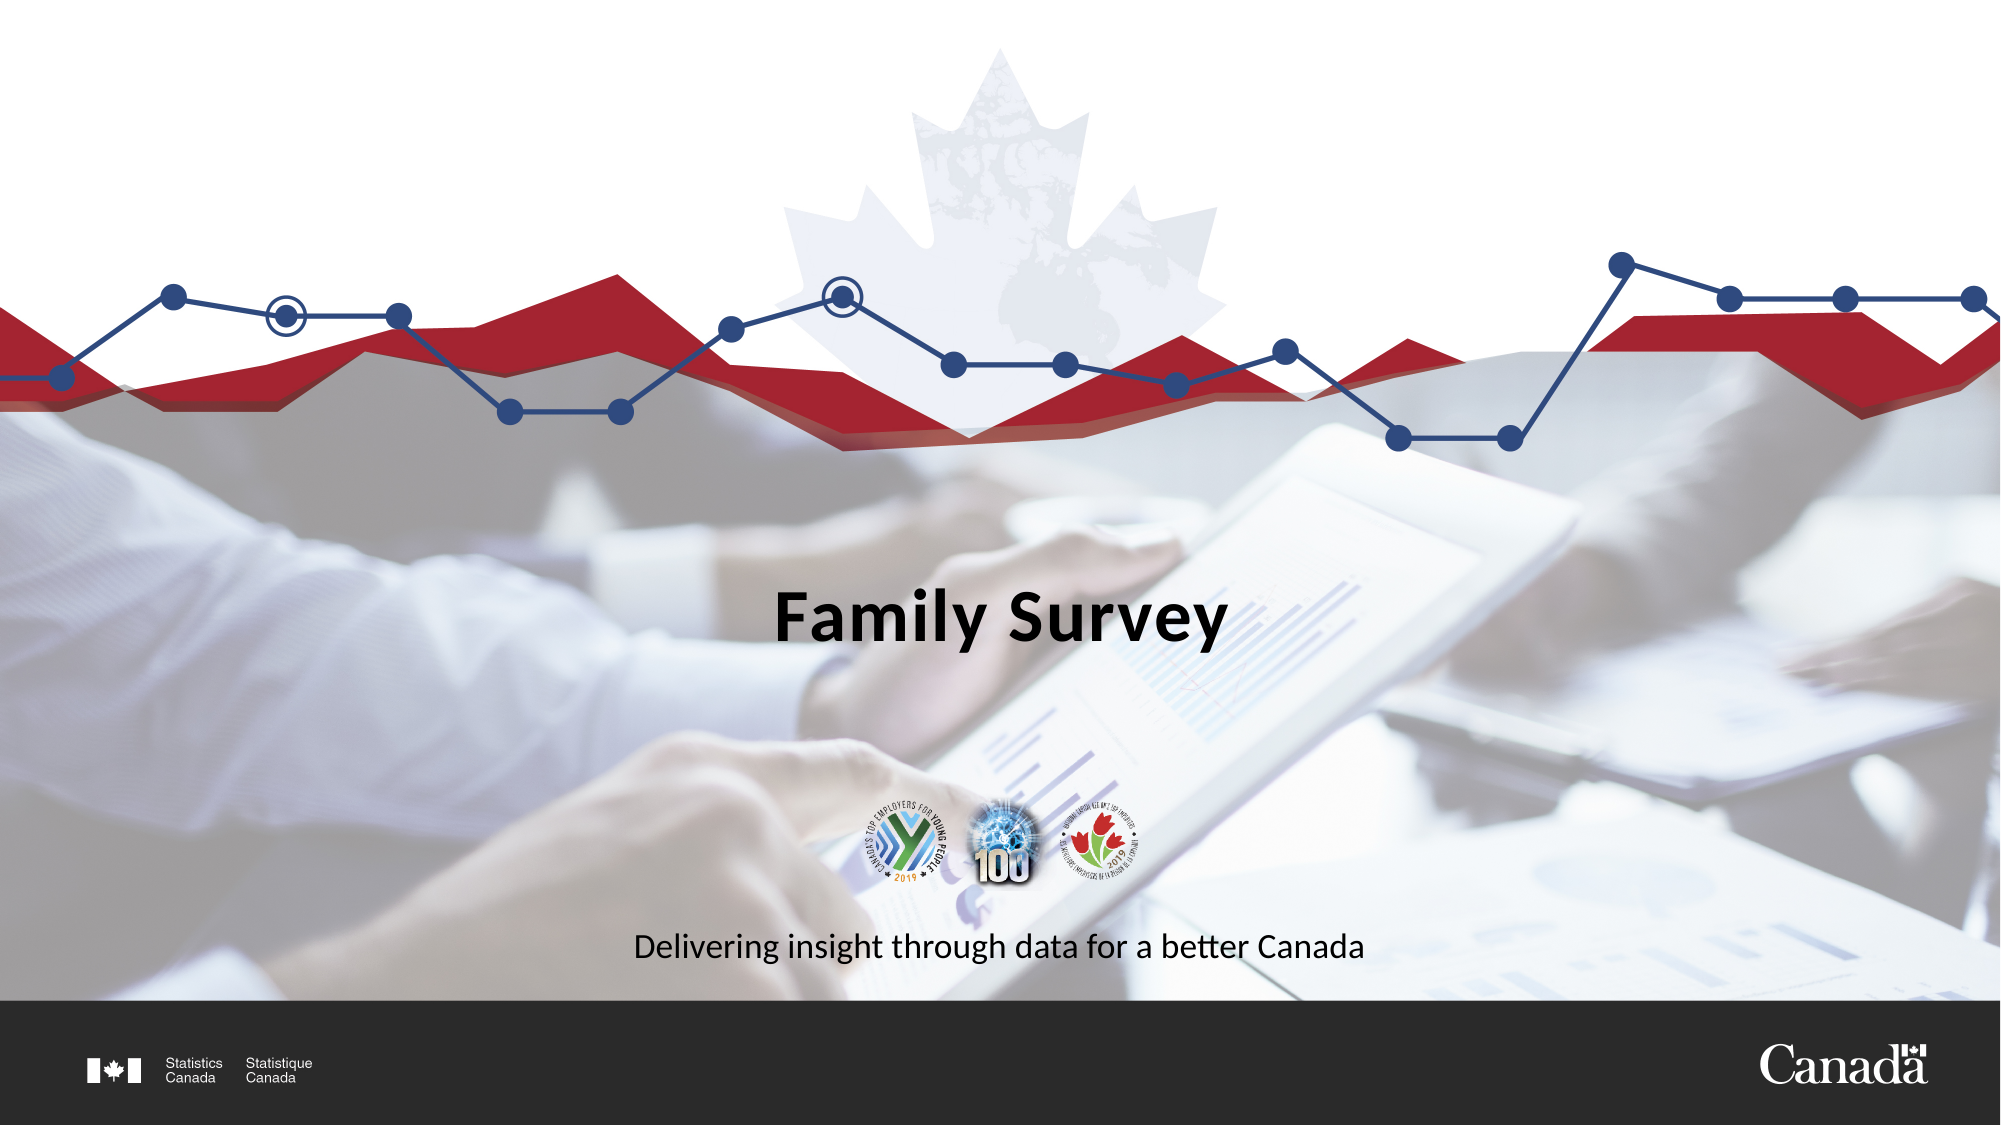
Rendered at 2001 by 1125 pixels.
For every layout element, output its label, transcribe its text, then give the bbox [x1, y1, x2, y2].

picture [0, 0, 2001, 1125]
title Family Survey [228, 553, 1776, 666]
